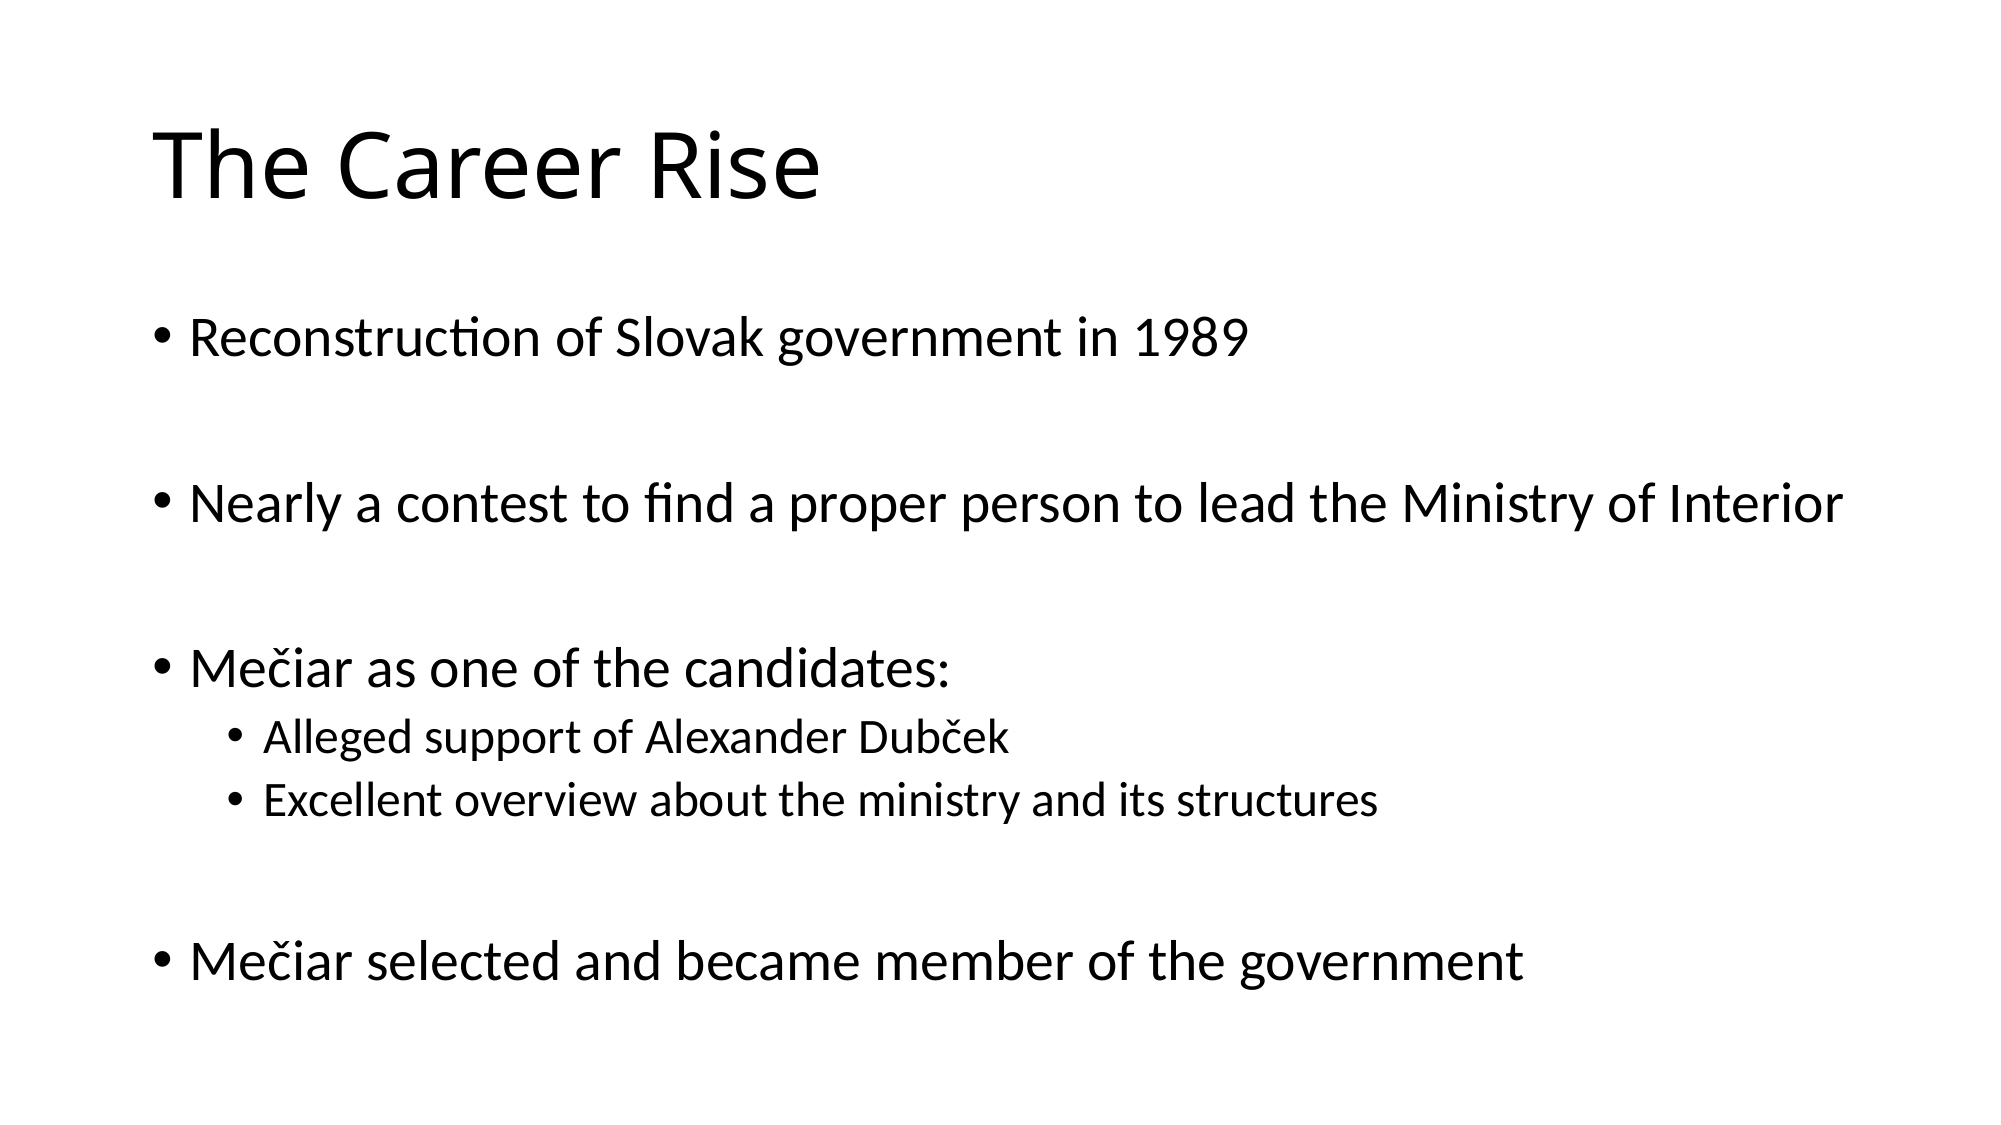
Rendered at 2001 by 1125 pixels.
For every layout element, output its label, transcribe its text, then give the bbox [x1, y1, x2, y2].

list Reconstruction of Slovak government in 1989 Nearly a contest to find a proper person to lead the Ministry of Interior Mečiar as one of the candidates: Alleged support of Alexander Dubček Excellent overview about the ministry and its structures Mečiar selected and became member of the government [137, 299, 1863, 1014]
title The Career Rise [137, 59, 1863, 278]
